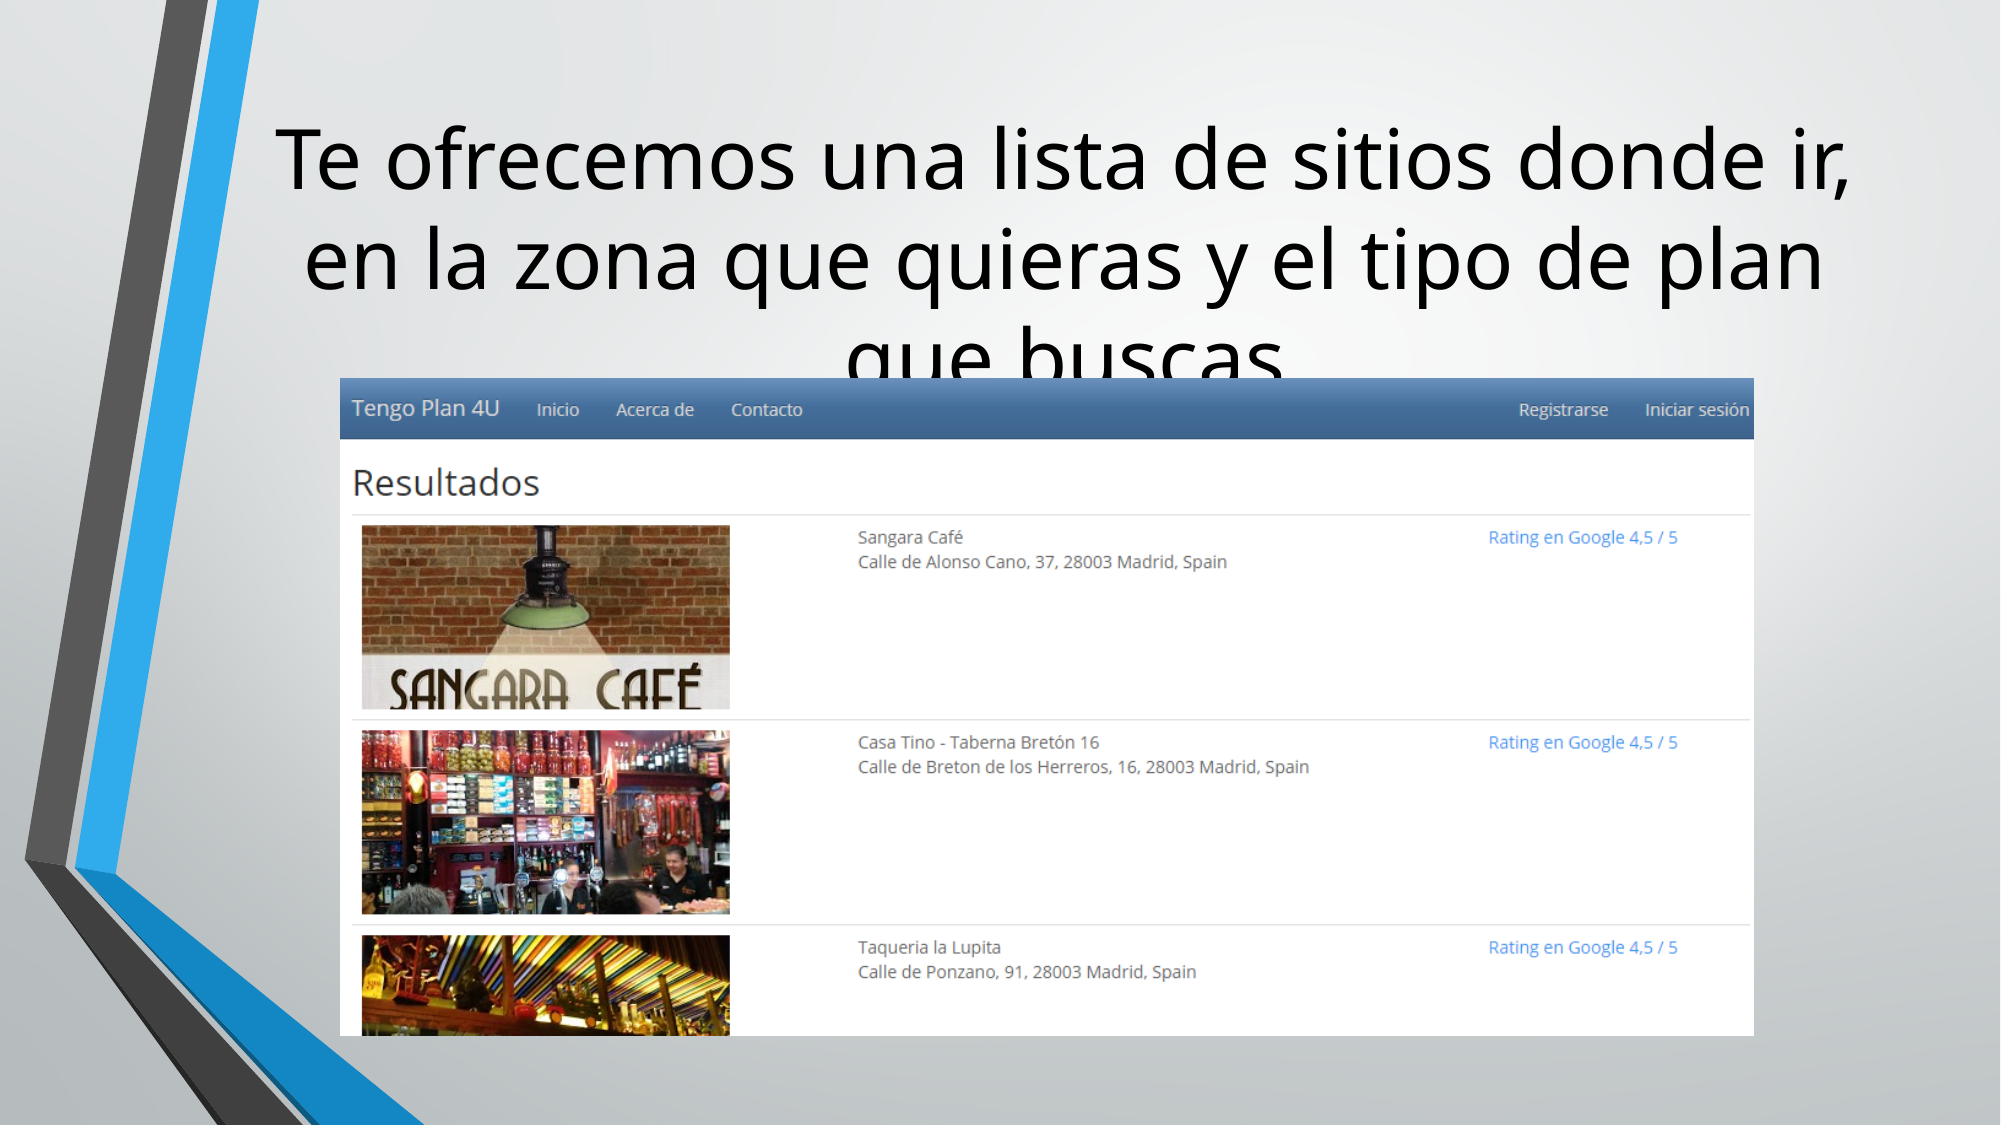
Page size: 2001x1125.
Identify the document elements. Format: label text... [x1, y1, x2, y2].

title Te ofrecemos una lista de sitios donde ir, en la zona que quieras y el tipo de plan que buscas [243, 112, 1887, 400]
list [340, 378, 1754, 1036]
